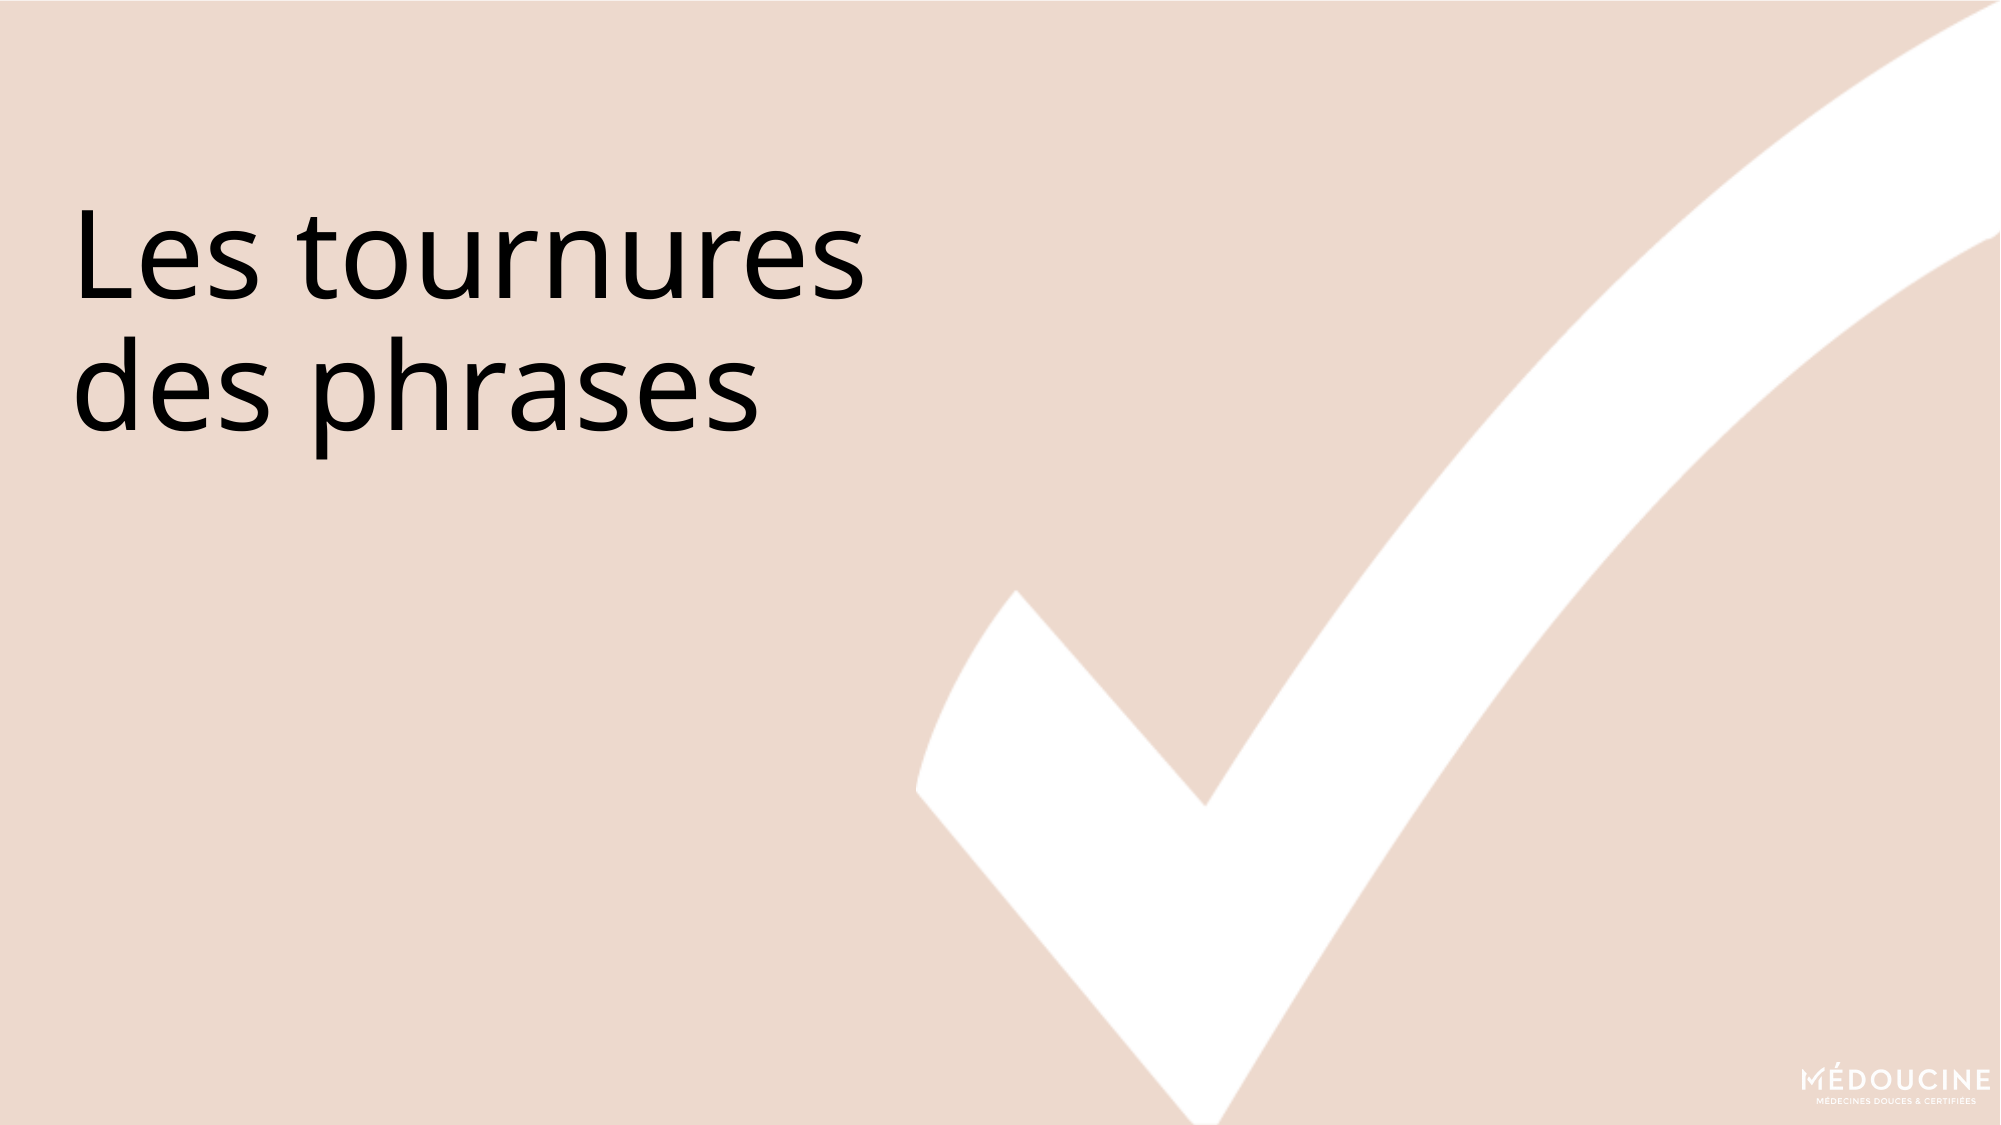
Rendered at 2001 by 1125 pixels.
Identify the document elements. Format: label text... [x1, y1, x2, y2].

picture [915, 0, 2000, 1125]
text_box [0, 0, 913, 1125]
title Les tournures des phrases [55, 222, 910, 427]
